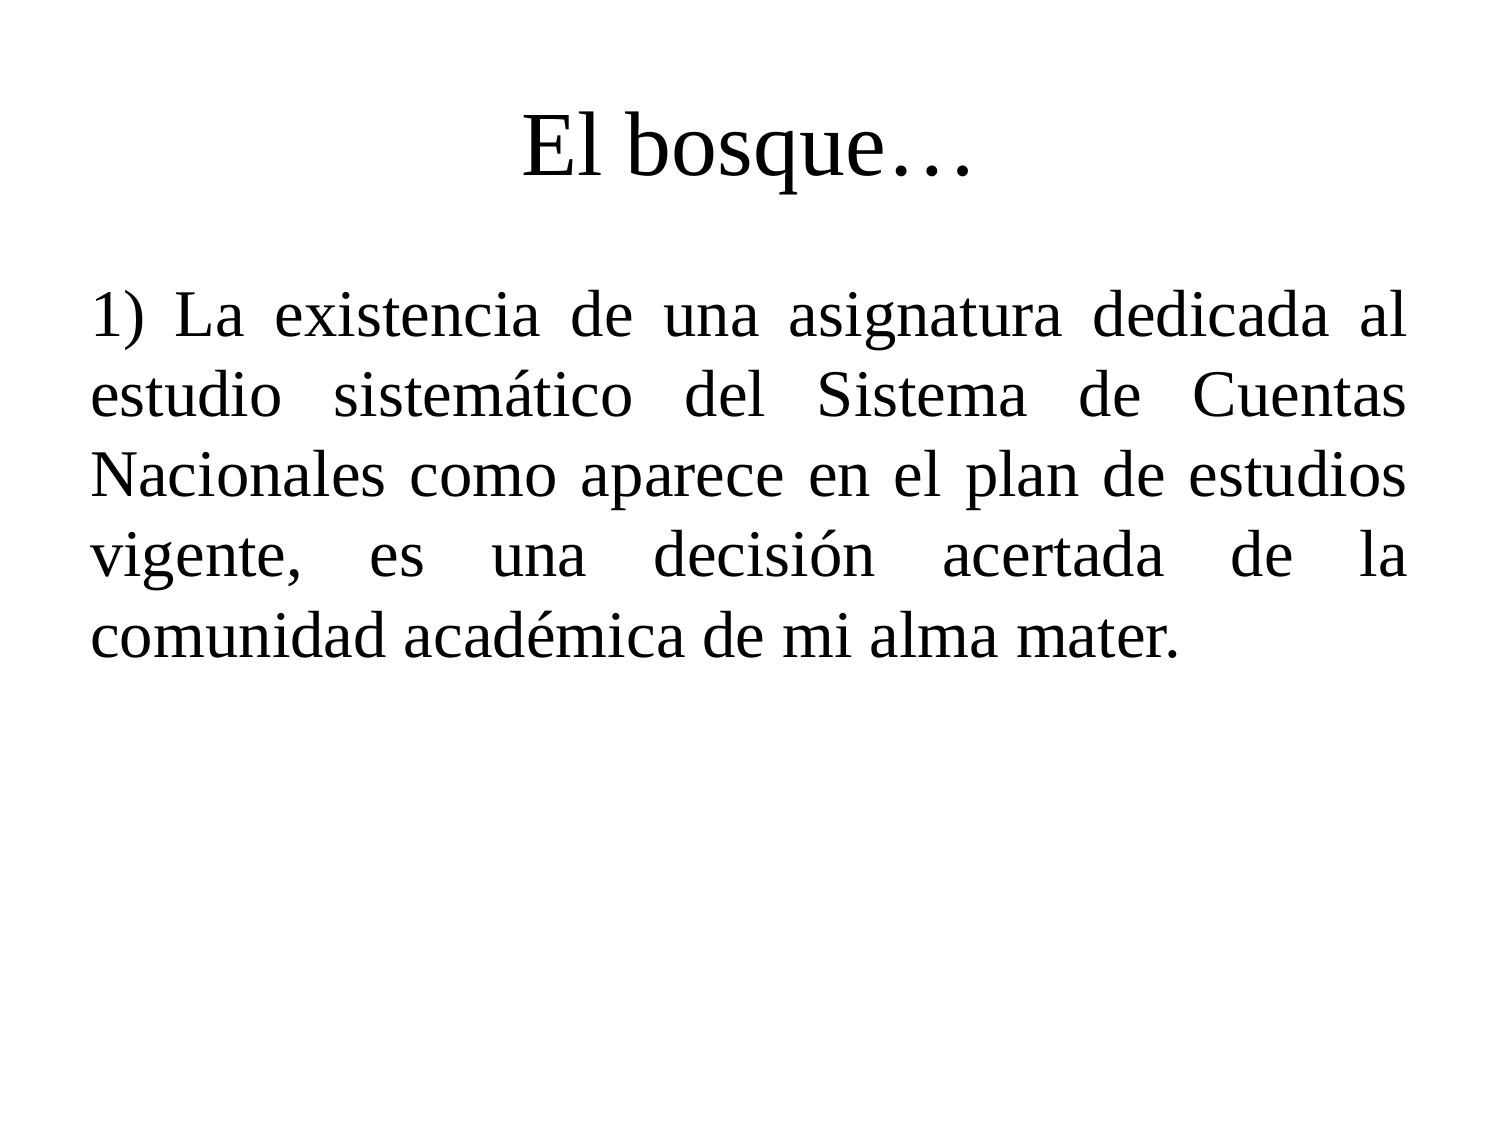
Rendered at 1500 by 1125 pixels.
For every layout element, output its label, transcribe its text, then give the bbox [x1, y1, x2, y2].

list 1) La existencia de una asignatura dedicada al estudio sistemático del Sistema de Cuentas Nacionales como aparece en el plan de estudios vigente, es una decisión acertada de la comunidad académica de mi alma mater. [75, 262, 1425, 1005]
title El bosque… [75, 45, 1425, 233]
